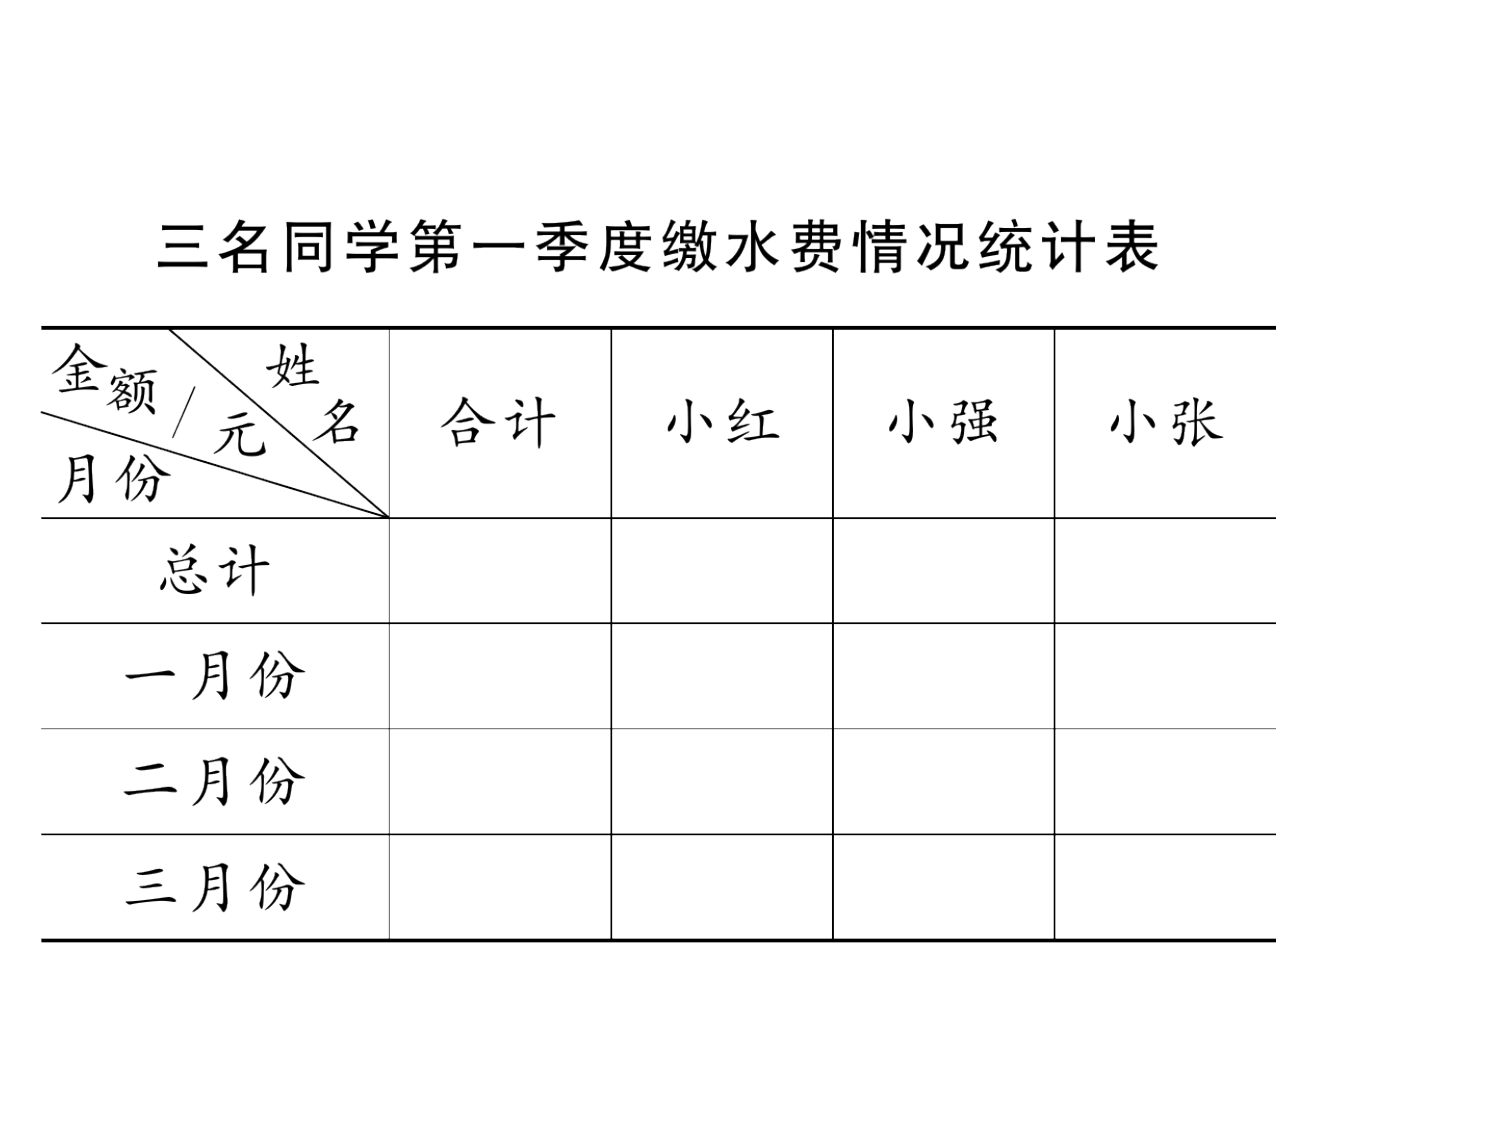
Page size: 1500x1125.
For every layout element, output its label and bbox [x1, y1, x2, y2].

picture [35, 177, 1453, 953]
